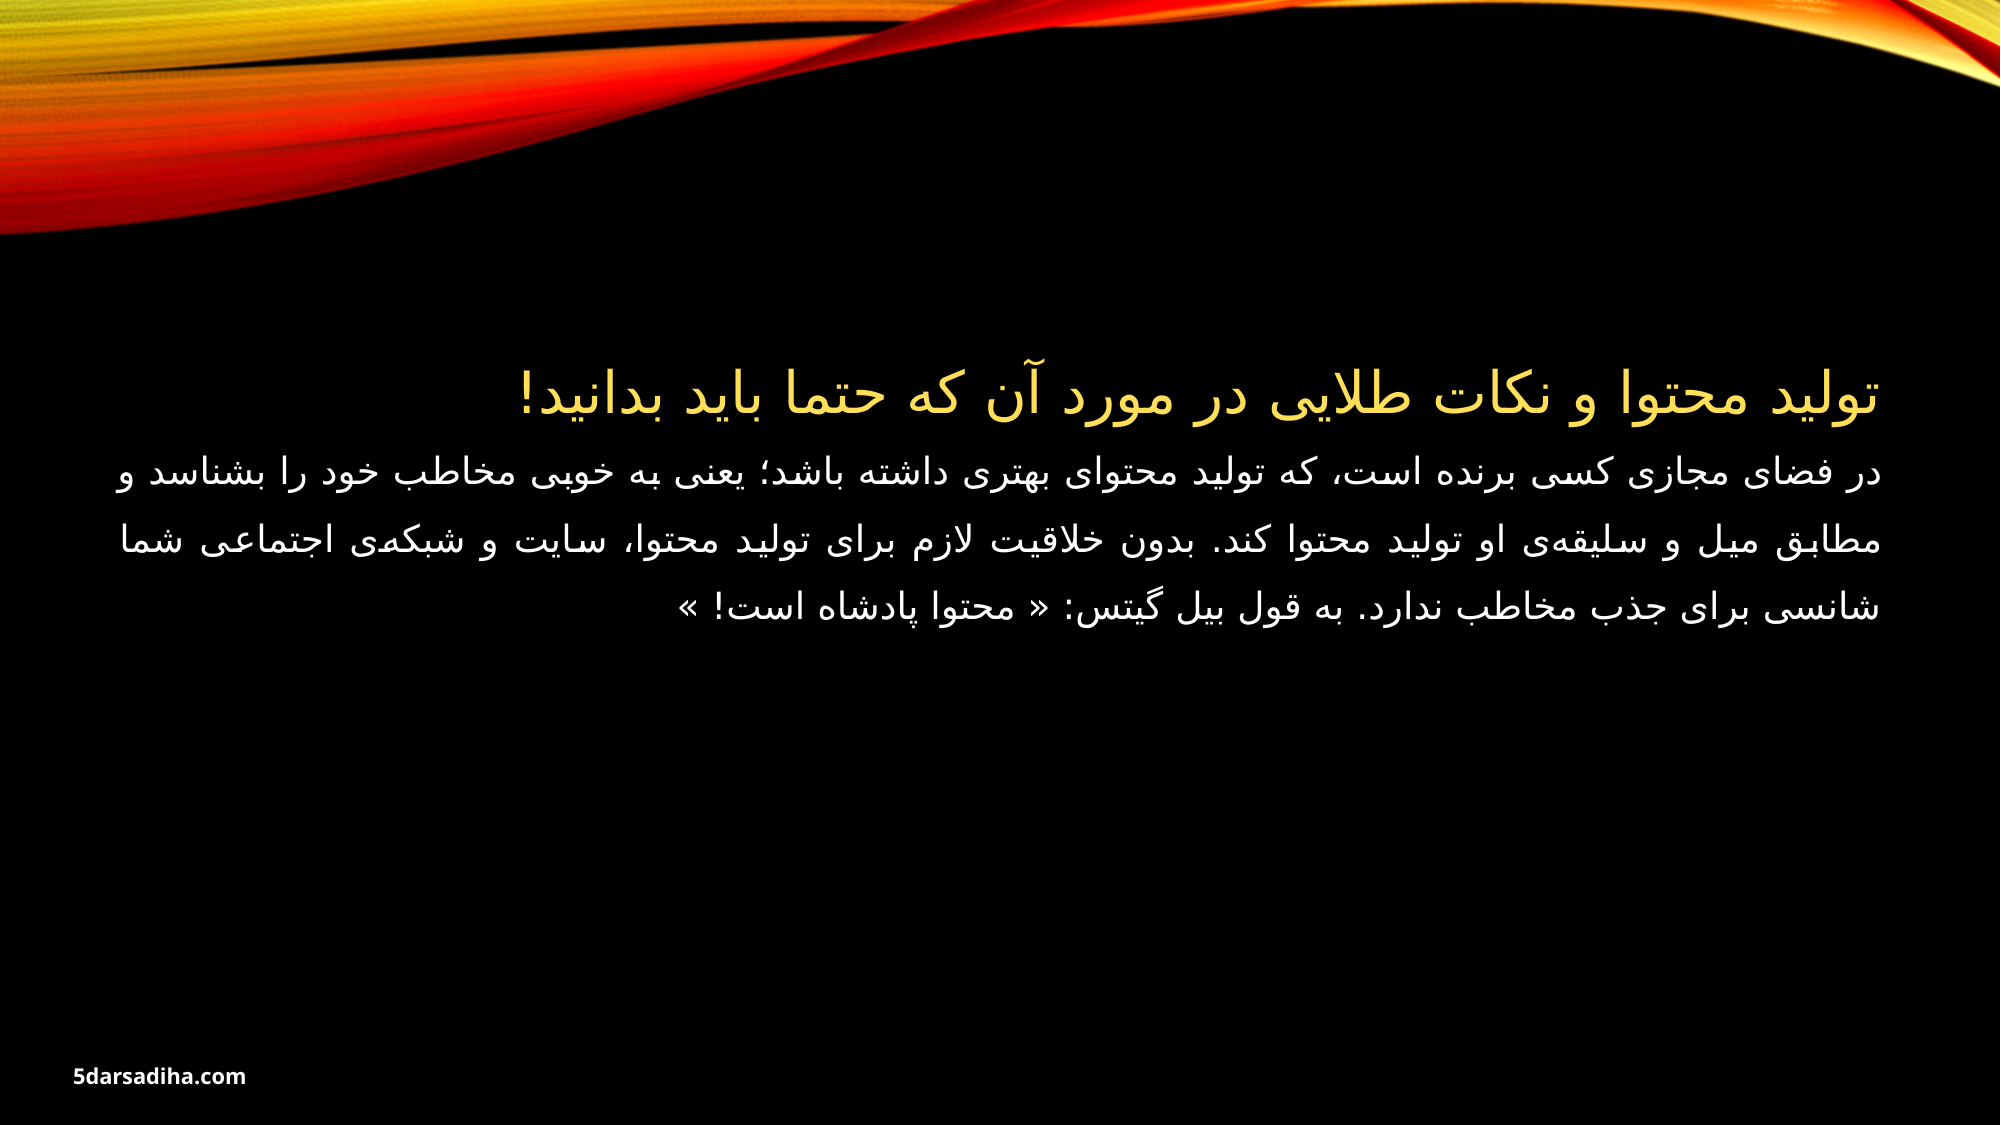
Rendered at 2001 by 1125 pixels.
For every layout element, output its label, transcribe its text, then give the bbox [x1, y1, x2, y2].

text_box تولید محتوا و نکات طلایی در مورد آن که حتما باید بدانید! در فضای مجازی کسی برنده است، که تولید محتوای بهتری داشته باشد؛ یعنی به خوبی مخاطب خود را بشناسد و مطابق میل و سلیقه‌ی او تولید محتوا کند. بدون خلاقیت لازم برای تولید محتوا، سایت و شبکه‌ی اجتماعی شما شانسی برای جذب مخاطب ندارد. به قول بیل گیتس: « محتوا پادشاه است! » [101, 312, 1897, 635]
picture [0, 0, 2000, 237]
footer 5darsadiha.com [58, 1045, 1334, 1106]
